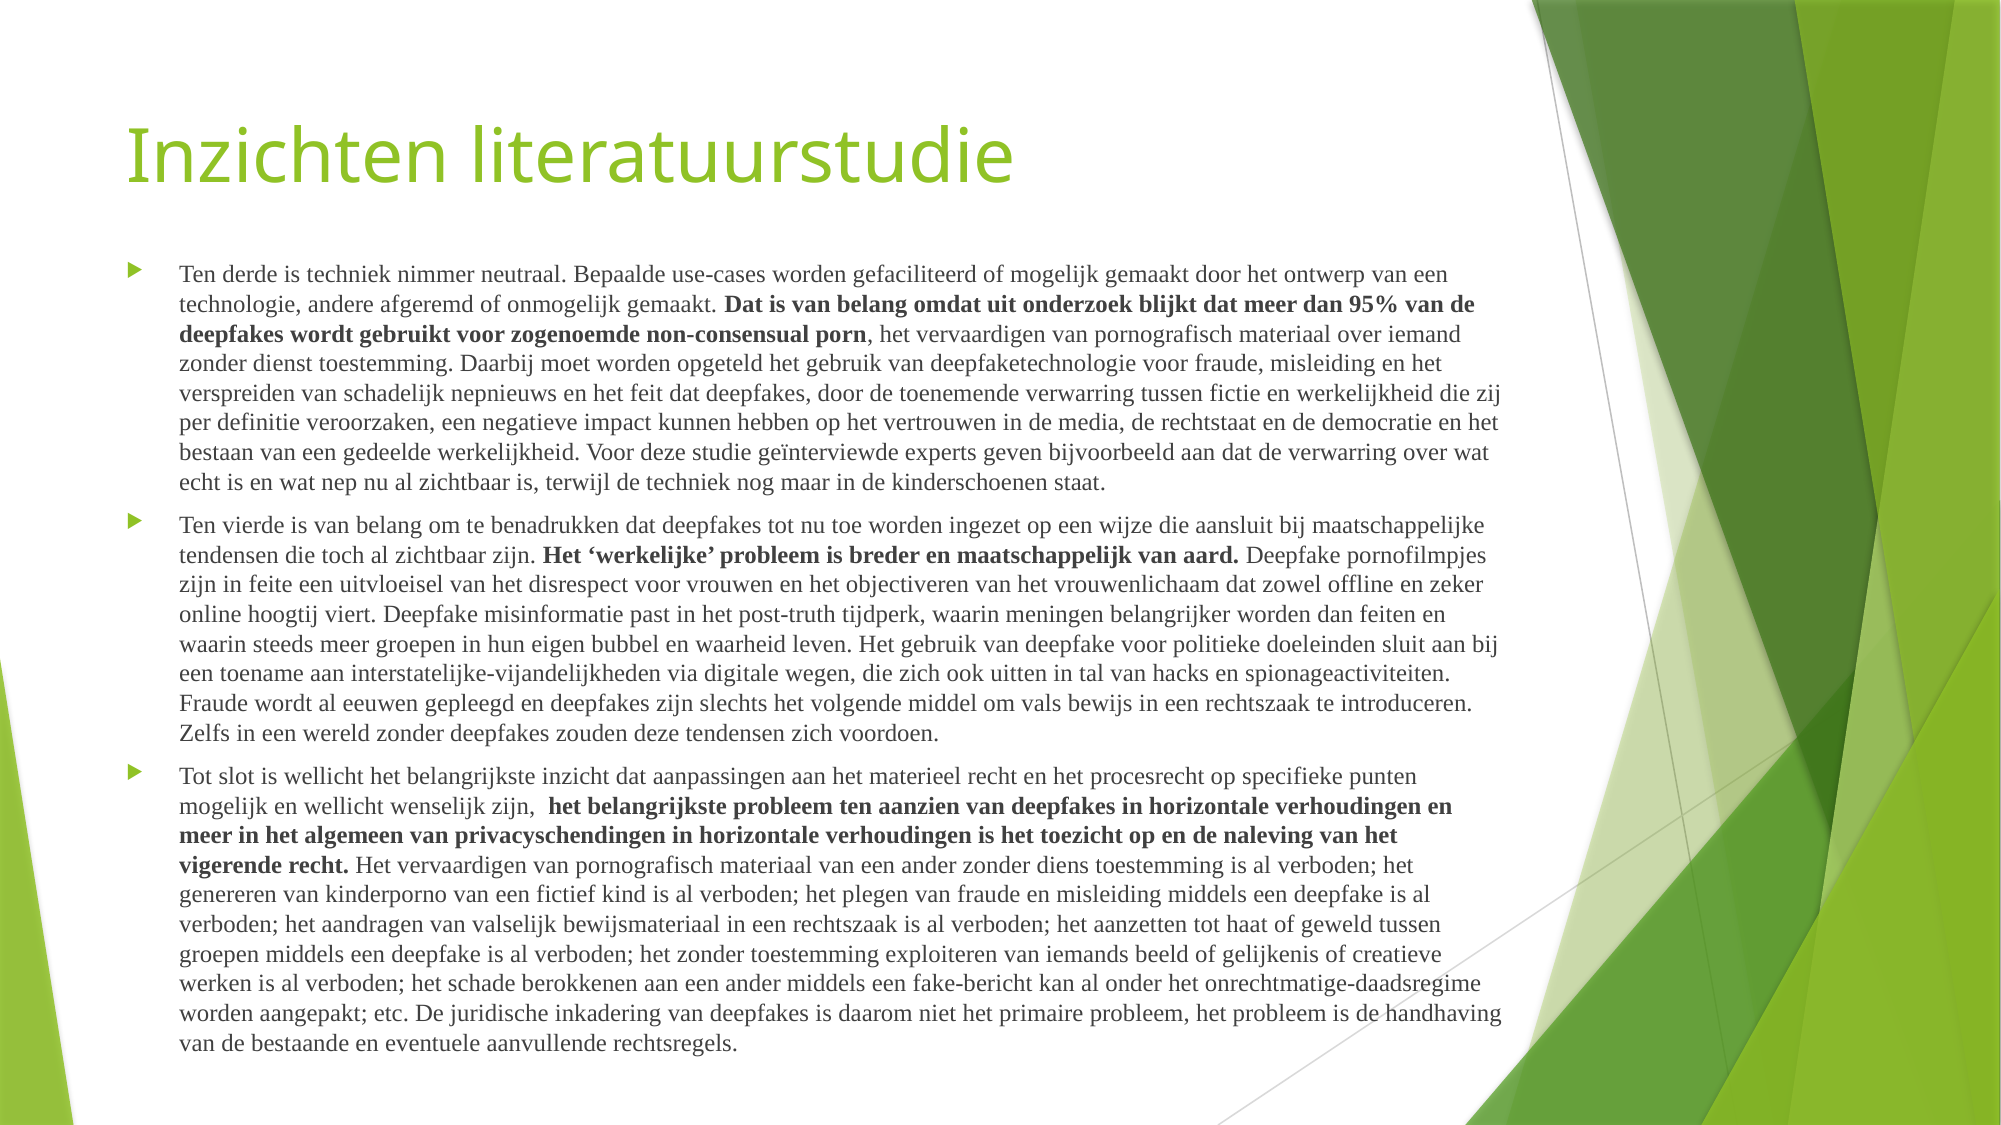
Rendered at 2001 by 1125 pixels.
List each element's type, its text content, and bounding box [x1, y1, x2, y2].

list Ten derde is techniek nimmer neutraal. Bepaalde use-cases worden gefaciliteerd of mogelijk gemaakt door het ontwerp van een technologie, andere afgeremd of onmogelijk gemaakt. Dat is van belang omdat uit onderzoek blijkt dat meer dan 95% van de deepfakes wordt gebruikt voor zogenoemde non-consensual porn, het vervaardigen van pornografisch materiaal over iemand zonder dienst toestemming. Daarbij moet worden opgeteld het gebruik van deepfaketechnologie voor fraude, misleiding en het verspreiden van schadelijk nepnieuws en het feit dat deepfakes, door de toenemende verwarring tussen fictie en werkelijkheid die zij per definitie veroorzaken, een negatieve impact kunnen hebben op het vertrouwen in de media, de rechtstaat en de democratie en het bestaan van een gedeelde werkelijkheid. Voor deze studie geïnterviewde experts geven bijvoorbeeld aan dat de verwarring over wat echt is en wat nep nu al zichtbaar is, terwijl de techniek nog maar in de kinderschoenen staat. Ten vierde is van belang om te benadrukken dat deepfakes tot nu toe worden ingezet op een wijze die aansluit bij maatschappelijke tendensen die toch al zichtbaar zijn. Het ‘werkelijke’ probleem is breder en maatschappelijk van aard. Deepfake pornofilmpjes zijn in feite een uitvloeisel van het disrespect voor vrouwen en het objectiveren van het vrouwenlichaam dat zowel offline en zeker online hoogtij viert. Deepfake misinformatie past in het post-truth tijdperk, waarin meningen belangrijker worden dan feiten en waarin steeds meer groepen in hun eigen bubbel en waarheid leven. Het gebruik van deepfake voor politieke doeleinden sluit aan bij een toename aan interstatelijke-vijandelijkheden via digitale wegen, die zich ook uitten in tal van hacks en spionageactiviteiten. Fraude wordt al eeuwen gepleegd en deepfakes zijn slechts het volgende middel om vals bewijs in een rechtszaak te introduceren. Zelfs in een wereld zonder deepfakes zouden deze tendensen zich voordoen. Tot slot is wellicht het belangrijkste inzicht dat aanpassingen aan het materieel recht en het procesrecht op specifieke punten mogelijk en wellicht wenselijk zijn, het belangrijkste probleem ten aanzien van deepfakes in horizontale verhoudingen en meer in het algemeen van privacyschendingen in horizontale verhoudingen is het toezicht op en de naleving van het vigerende recht. Het vervaardigen van pornografisch materiaal van een ander zonder diens toestemming is al verboden; het genereren van kinderporno van een fictief kind is al verboden; het plegen van fraude en misleiding middels een deepfake is al verboden; het aandragen van valselijk bewijsmateriaal in een rechtszaak is al verboden; het aanzetten tot haat of geweld tussen groepen middels een deepfake is al verboden; het zonder toestemming exploiteren van iemands beeld of gelijkenis of creatieve werken is al verboden; het schade berokkenen aan een ander middels een fake-bericht kan al onder het onrechtmatige-daadsregime worden aangepakt; etc. De juridische inkadering van deepfakes is daarom niet het primaire probleem, het probleem is de handhaving van de bestaande en eventuele aanvullende rechtsregels. [111, 250, 1522, 1081]
title Inzichten literatuurstudie [111, 99, 1522, 250]
